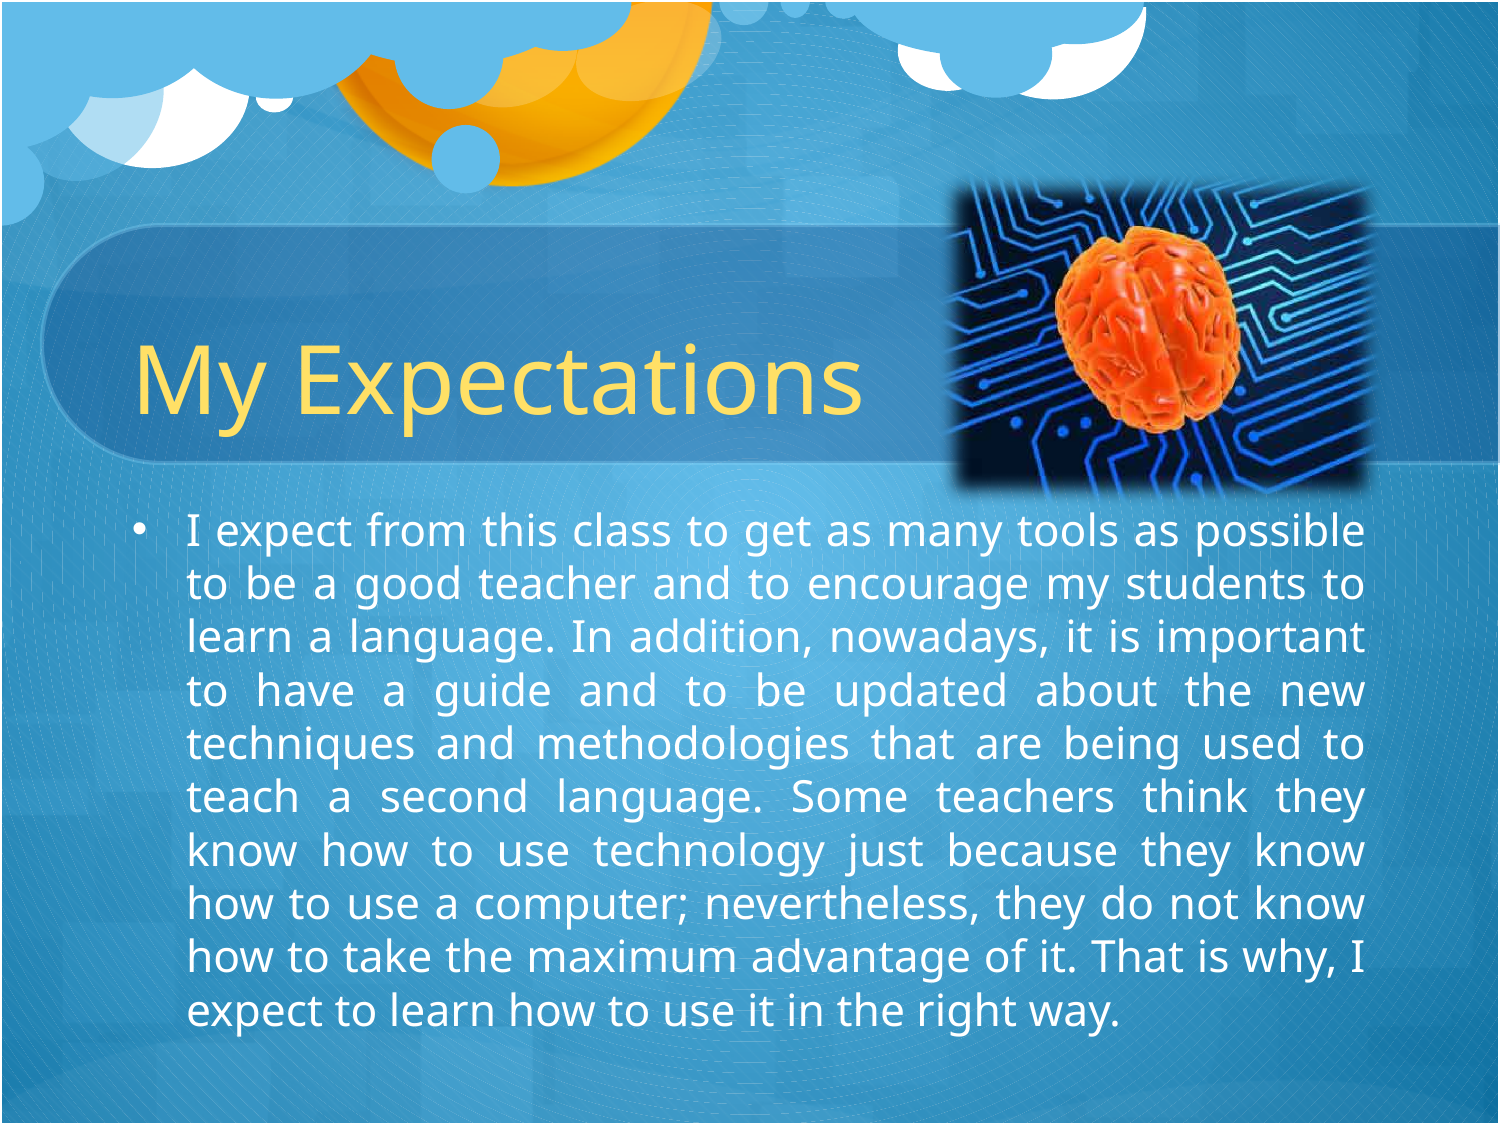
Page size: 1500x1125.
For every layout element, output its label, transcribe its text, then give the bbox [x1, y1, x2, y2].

picture [2, 2, 1498, 1123]
list I expect from this class to get as many tools as possible to be a good teacher and to encourage my students to learn a language. In addition, nowadays, it is important to have a guide and to be updated about the new techniques and methodologies that are being used to teach a second language. Some teachers think they know how to use technology just because they know how to use a computer; nevertheless, they do not know how to take the maximum advantage of it. That is why, I expect to learn how to use it in the right way. [116, 494, 1383, 1050]
title My Expectations [116, 256, 933, 494]
